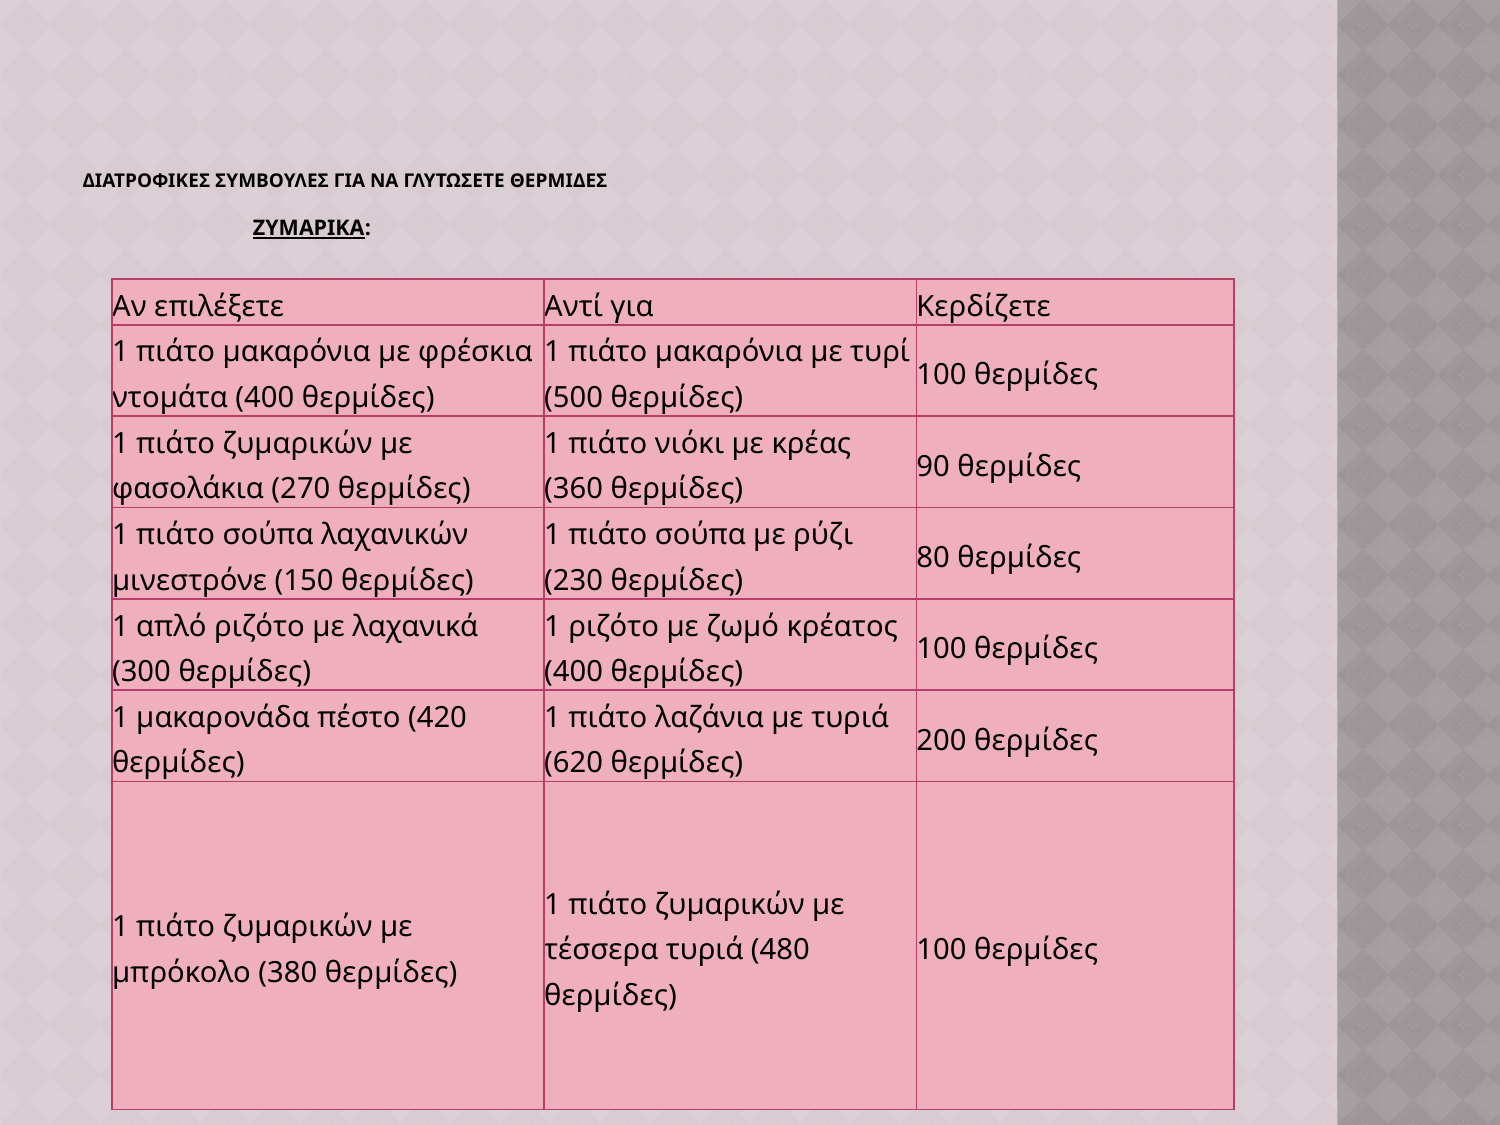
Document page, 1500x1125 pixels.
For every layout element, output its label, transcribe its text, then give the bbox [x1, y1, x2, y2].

table_cell 200 θερμίδες [917, 691, 1233, 781]
table_cell 1 ριζότο με ζωμό κρέατος (400 θερμίδες) [545, 600, 916, 689]
table_cell 1 πιάτο σούπα λαχανικών μινεστρόνε (150 θερμίδες) [113, 508, 543, 598]
title Διατροφικεσ συμβουλεσ για να γλυτωσετε θερμιδεσ ζυμαρικα: [75, 52, 1365, 240]
table_cell 100 θερμίδες [917, 600, 1233, 689]
table_cell 1 πιάτο ζυμαρικών με τέσσερα τυριά (480 θερμίδες) [545, 782, 916, 1109]
table_cell 1 πιάτο μακαρόνια με τυρί (500 θερμίδες) [545, 326, 916, 415]
table_cell 1 μακαρονάδα πέστο (420 θερμίδες) [113, 691, 543, 781]
table_header Κερδίζετε [917, 280, 1233, 324]
table_cell 100 θερμίδες [917, 782, 1233, 1109]
table_cell 100 θερμίδες [917, 326, 1233, 415]
table_cell 90 θερμίδες [917, 417, 1233, 507]
table_cell 80 θερμίδες [917, 508, 1233, 598]
table_cell 1 πιάτο μακαρόνια με φρέσκια ντομάτα (400 θερμίδες) [113, 326, 543, 415]
table_cell 1 πιάτο σούπα με ρύζι (230 θερμίδες) [545, 508, 916, 598]
table_cell 1 πιάτο ζυμαρικών με μπρόκολο (380 θερμίδες) [113, 782, 543, 1109]
table_cell 1 πιάτο λαζάνια με τυριά (620 θερμίδες) [545, 691, 916, 781]
table_header Αντί για [545, 280, 916, 324]
table_cell 1 πιάτο νιόκι με κρέας (360 θερμίδες) [545, 417, 916, 507]
table_cell 1 πιάτο ζυμαρικών με φασολάκια (270 θερμίδες) [113, 417, 543, 507]
table_cell 1 απλό ριζότο με λαχανικά (300 θερμίδες) [113, 600, 543, 689]
table_header Αν επιλέξετε [113, 280, 543, 324]
